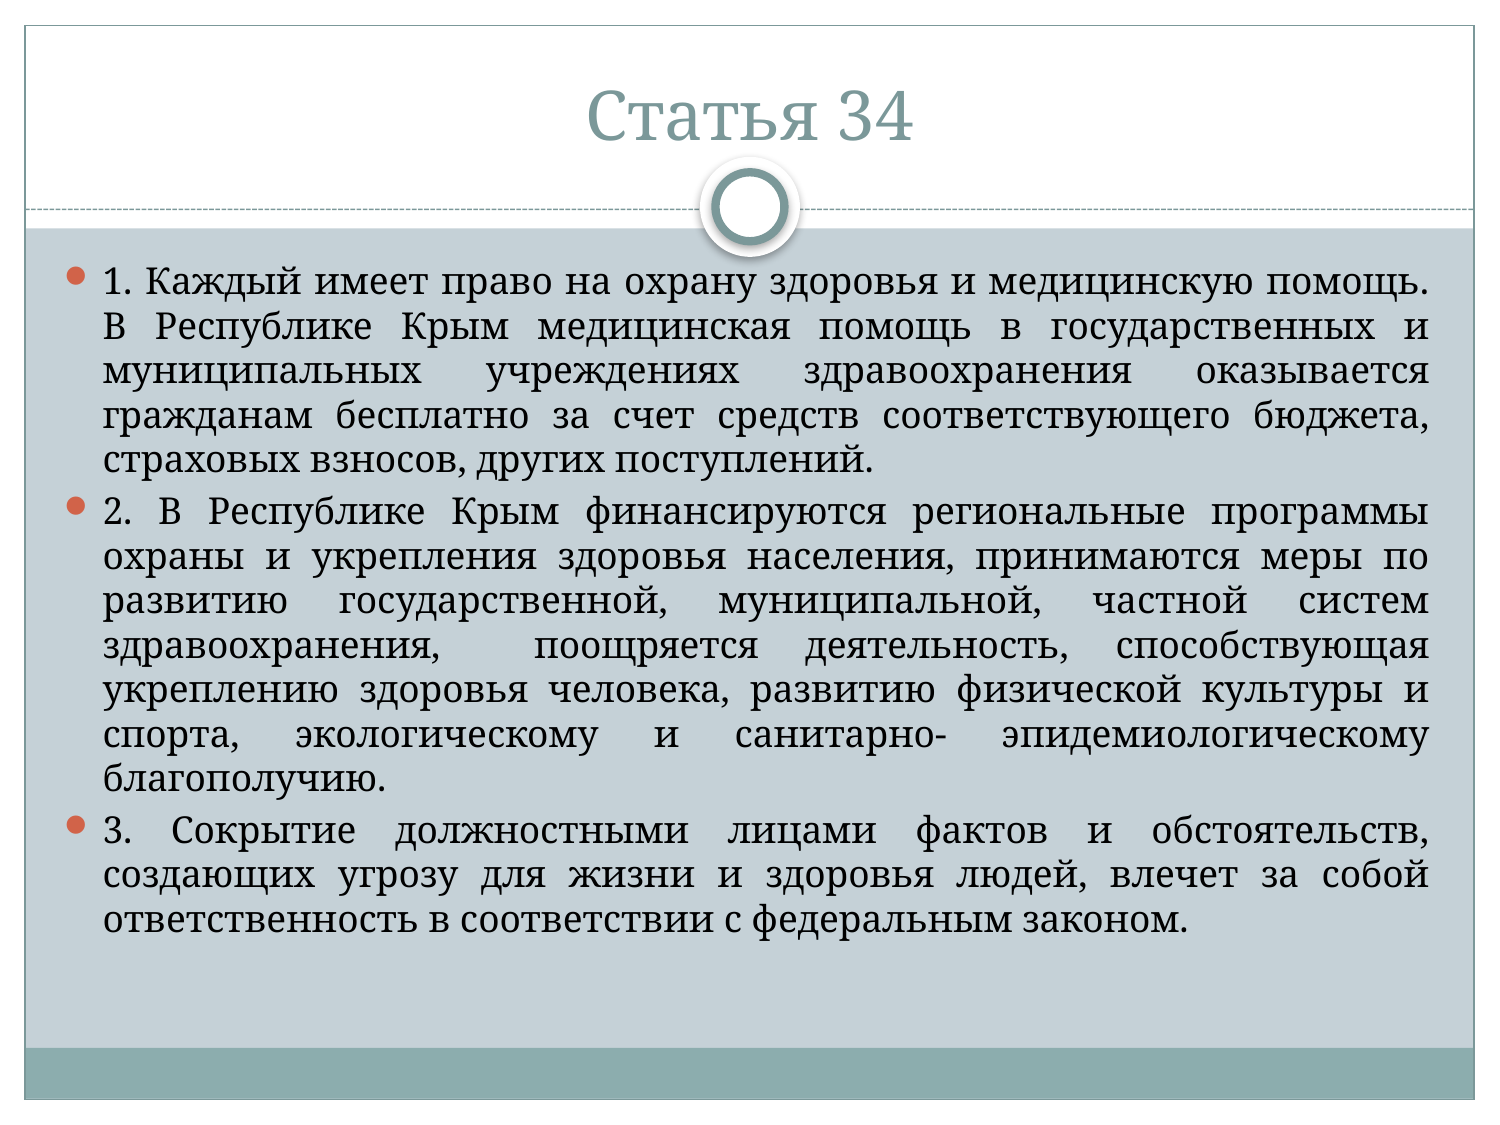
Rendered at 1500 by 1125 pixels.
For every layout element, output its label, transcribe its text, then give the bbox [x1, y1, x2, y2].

list 1. Каждый имеет право на охрану здоровья и медицинскую помощь. В Республике Крым медицинская помощь в государственных и муниципальных учреждениях здравоохранения оказывается гражданам бесплатно за счет средств соответствующего бюджета, страховых взносов, других поступлений. 2. В Республике Крым финансируются региональные программы охраны и укрепления здоровья населения, принимаются меры по развитию государственной, муниципальной, частной систем здравоохранения, поощряется деятельность, способствующая укреплению здоровья человека, развитию физической культуры и спорта, экологическому и санитарно- эпидемиологическому благополучию. 3. Сокрытие должностными лицами фактов и обстоятельств, создающих угрозу для жизни и здоровья людей, влечет за собой ответственность в соответствии с федеральным законом. [49, 250, 1445, 1001]
title Статья 34 [49, 37, 1450, 162]
